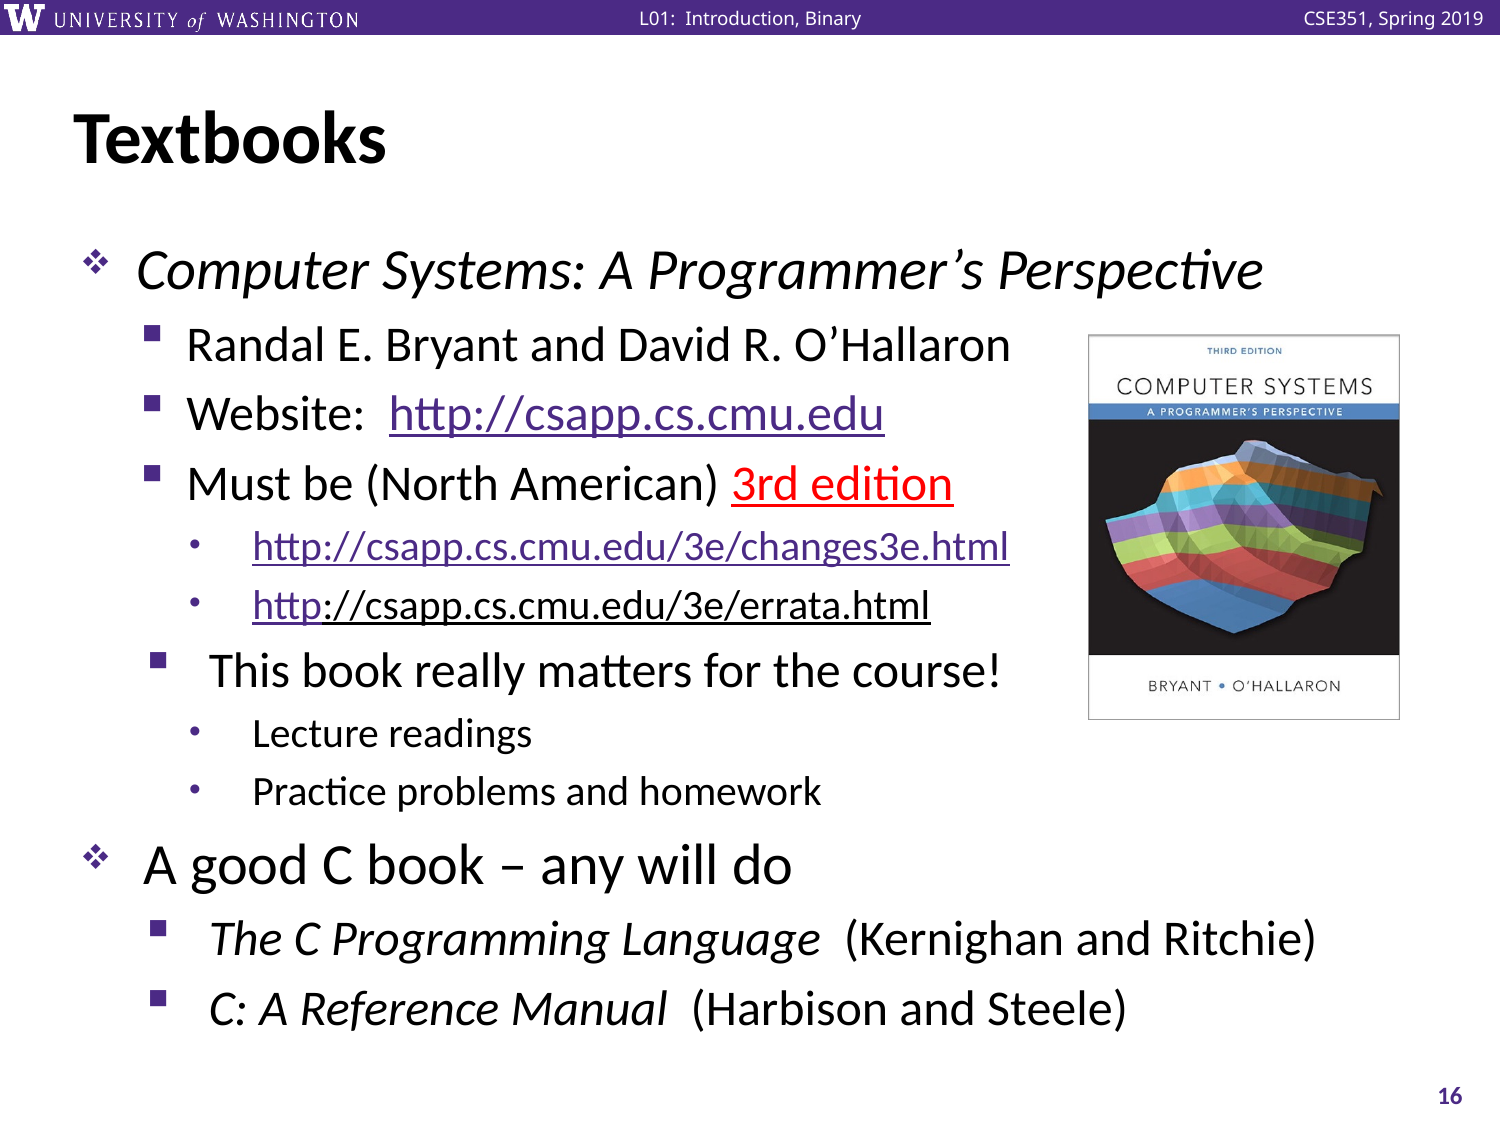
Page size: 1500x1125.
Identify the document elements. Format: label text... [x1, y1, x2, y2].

list Computer Systems: A Programmer’s Perspective Randal E. Bryant and David R. O’Hallaron Website: http://csapp.cs.cmu.edu Must be (North American) 3rd edition http://csapp.cs.cmu.edu/3e/changes3e.html http://csapp.cs.cmu.edu/3e/errata.html This book really matters for the course! Lecture readings Practice problems and homework A good C book – any will do The C Programming Language (Kernighan and Ritchie) C: A Reference Manual (Harbison and Steele) [64, 223, 1438, 1040]
slide_number 16 [1400, 1065, 1500, 1125]
picture [4, 4, 358, 32]
title Textbooks [58, 71, 1438, 197]
picture [1088, 319, 1401, 720]
